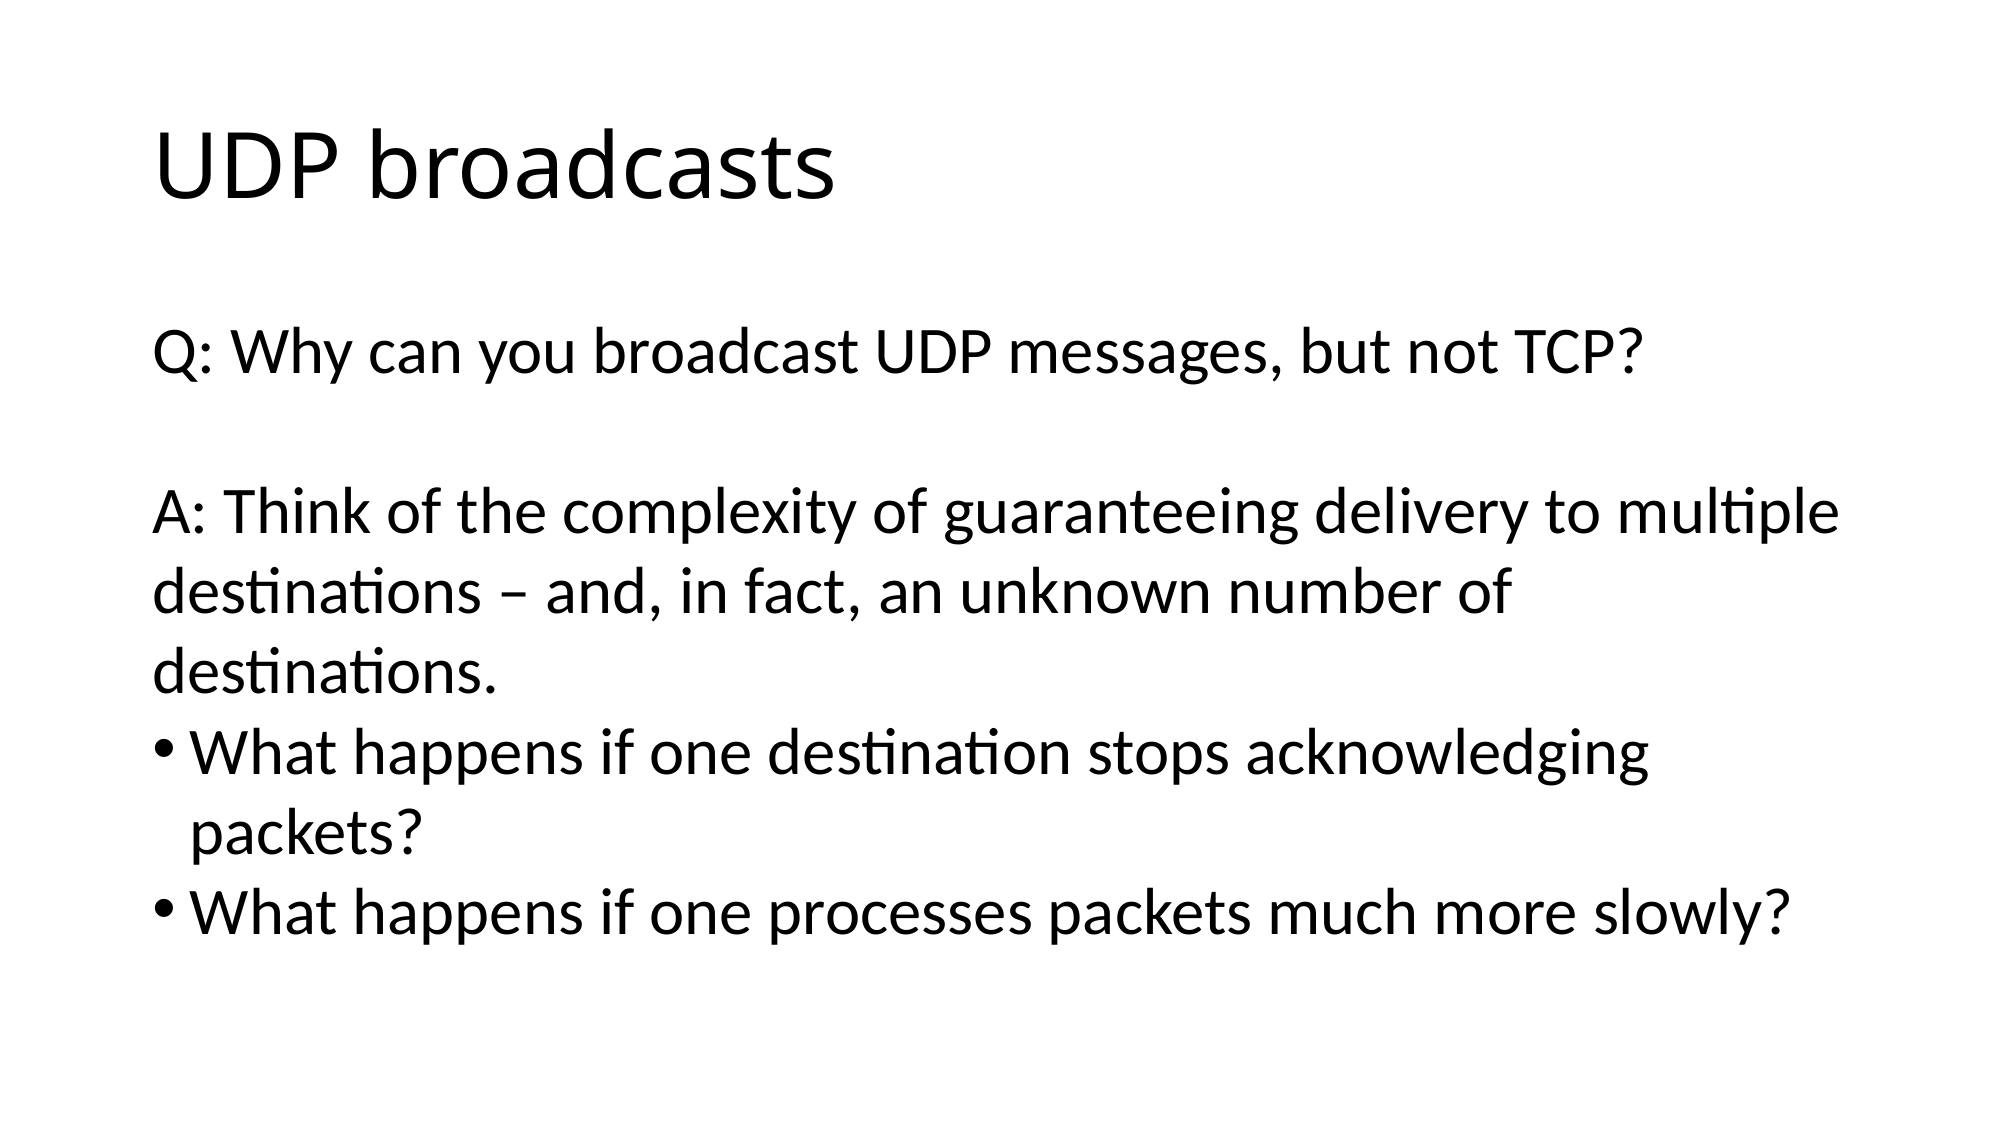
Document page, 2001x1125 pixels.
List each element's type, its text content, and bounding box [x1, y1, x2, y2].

list Q: Why can you broadcast UDP messages, but not TCP? A: Think of the complexity of guaranteeing delivery to multiple destinations – and, in fact, an unknown number of destinations. What happens if one destination stops acknowledging packets? What happens if one processes packets much more slowly? [137, 299, 1863, 1014]
title UDP broadcasts [137, 59, 1863, 278]
